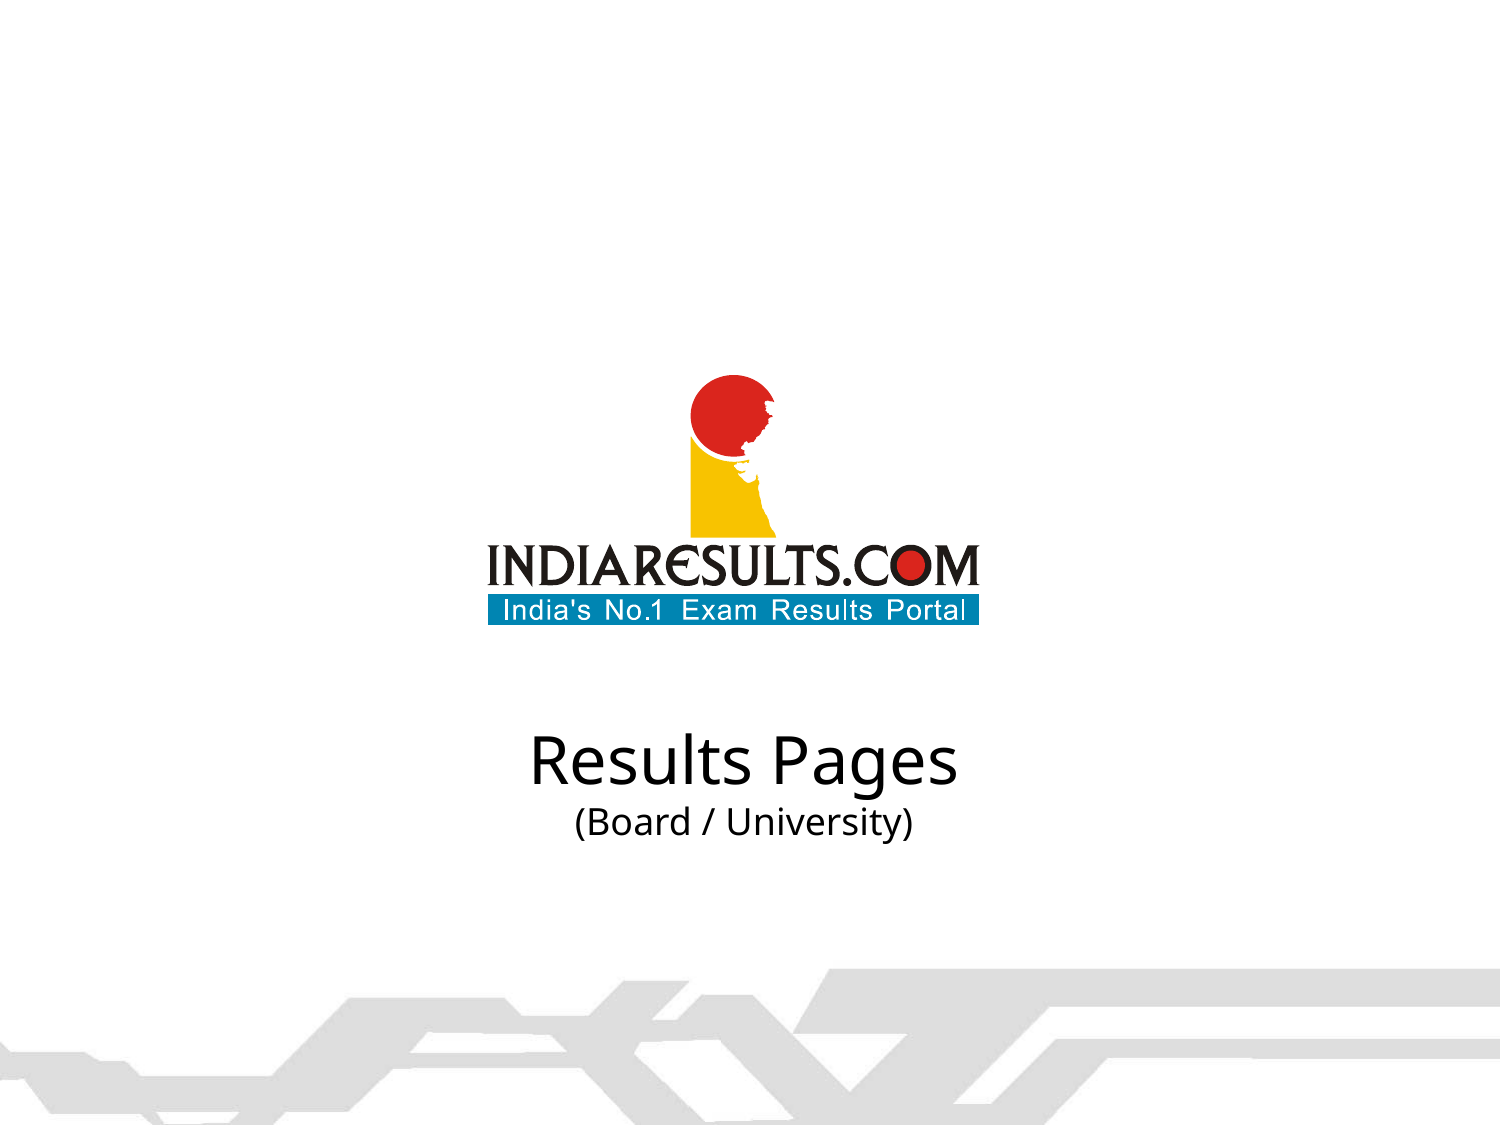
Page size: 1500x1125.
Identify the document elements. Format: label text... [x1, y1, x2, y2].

text_box Results Pages (Board / University) [513, 710, 975, 851]
picture [0, 0, 1500, 1125]
